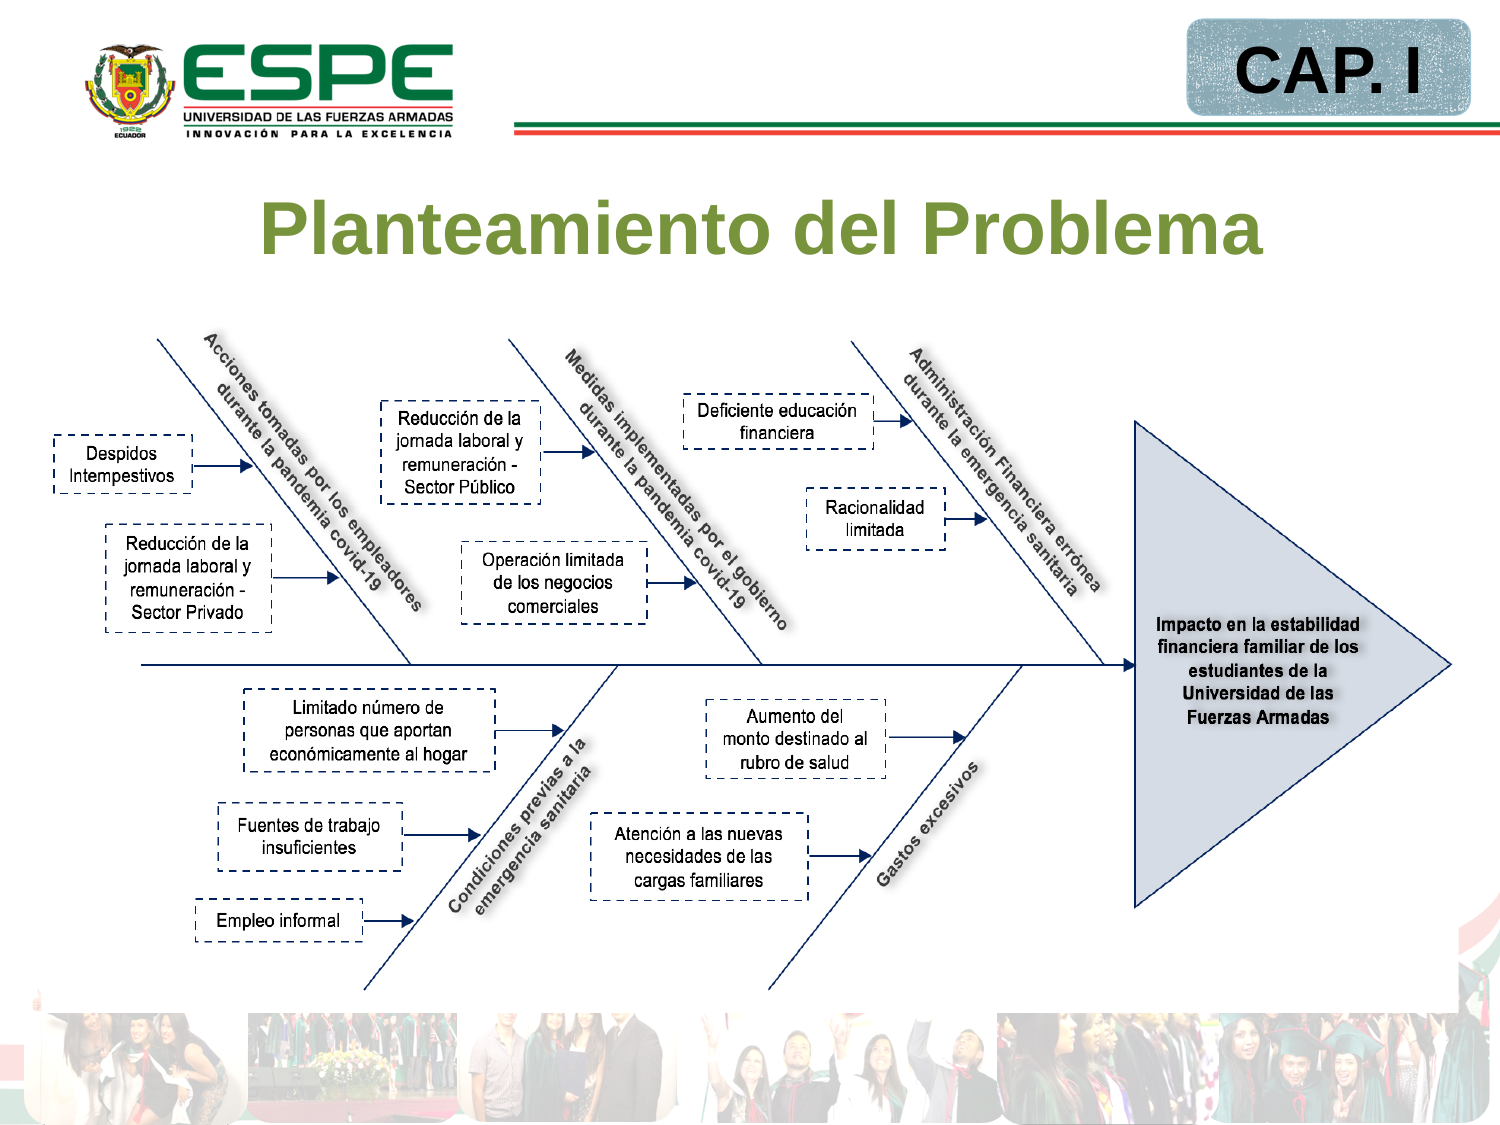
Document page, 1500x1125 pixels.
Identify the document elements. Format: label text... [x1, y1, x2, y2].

picture [0, 277, 1500, 1125]
picture [0, 0, 1500, 171]
text_box CAP. I [1186, 18, 1472, 116]
text_box Planteamiento del Problema [0, 171, 1500, 277]
